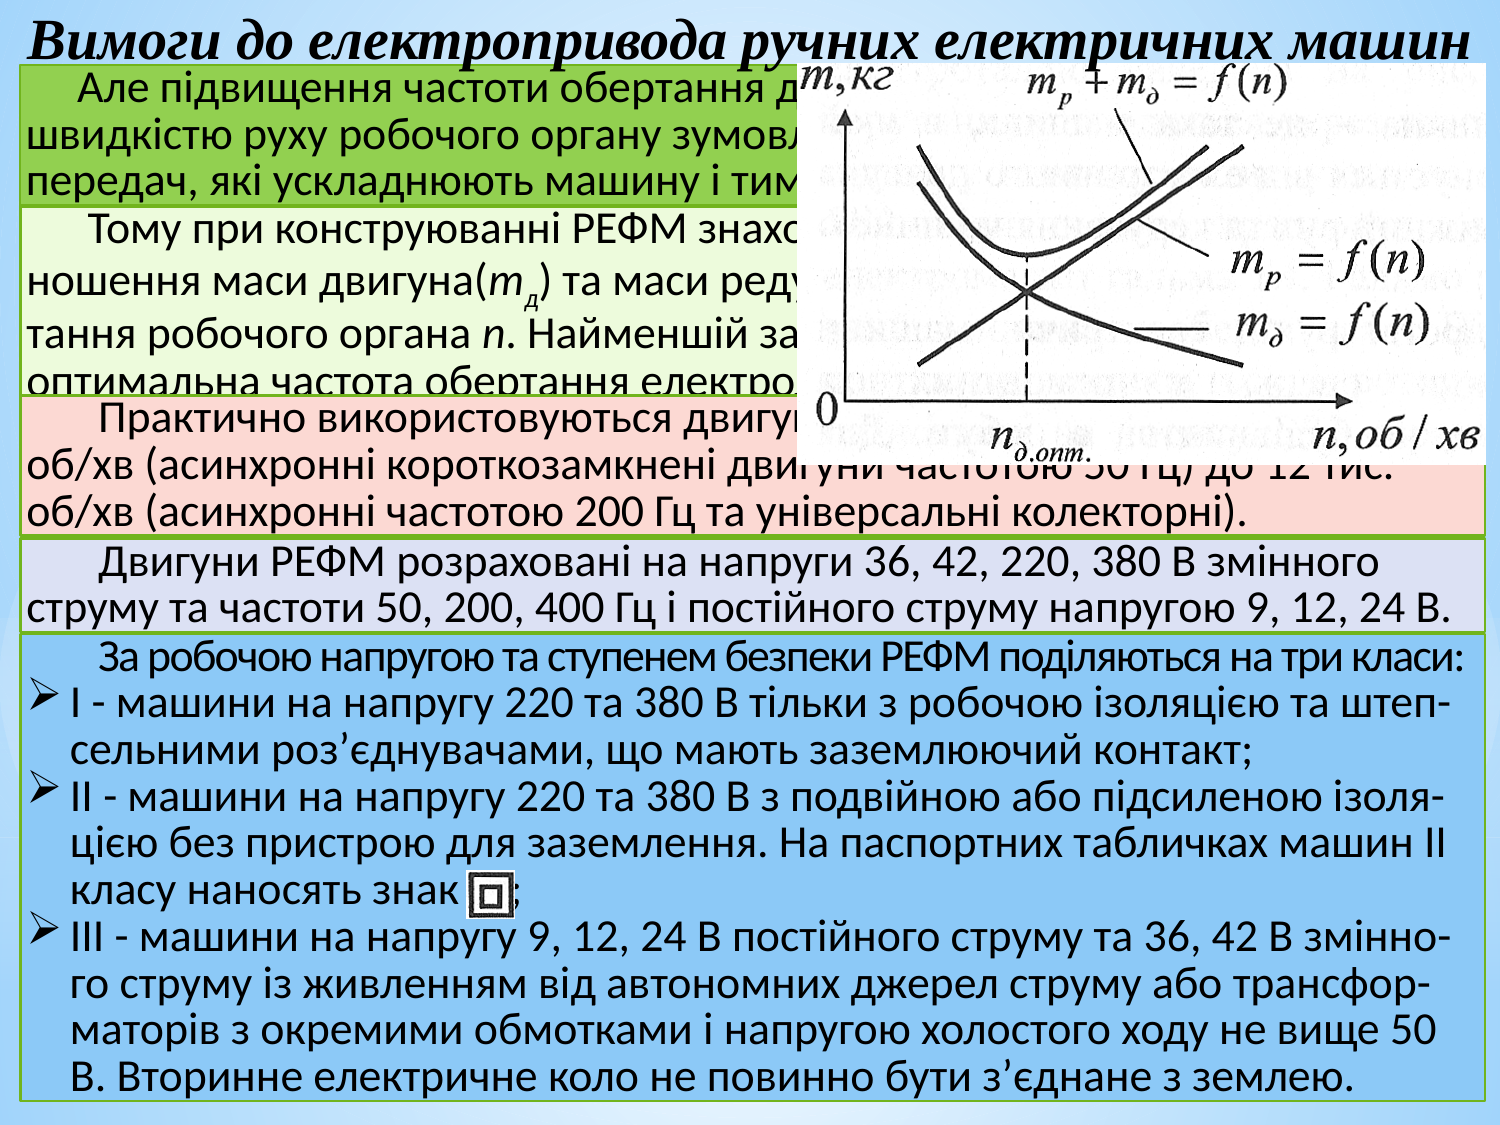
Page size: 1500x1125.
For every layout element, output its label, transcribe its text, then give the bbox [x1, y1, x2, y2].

text_box Практично використовуються двигуни з частотою обертання від 3000 об/хв (асинхронні короткозамкнені двигуни частотою 50 Гц) до 12 тис. об/хв (асинхронні частотою 200 Гц та універсальні колекторні). [19, 394, 1486, 537]
text_box Тому при конструюванні РЕФМ знаходять оптимальний варіант співвід-ношення маси двигуна(тд) та маси редуктора(тр) для даної частоти обер-тання робочого органа n. Найменшій загальній масі тр + тд відповідає оптимальна частота обертання електродвигуна в межах 8-12 тис. об/хв. [19, 205, 790, 394]
text_box Вимоги до електропривода ручних електричних машин [17, 11, 1483, 72]
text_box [20, 633, 1486, 1107]
picture [796, 63, 1487, 466]
text_box Але підвищення частоти обертання двигуна для РЕФМ з невеликою швидкістю руху робочого органу зумовлює необхідність редукторних передач, які ускладнюють машину і тим самим збільшують її масу. [19, 72, 790, 205]
text_box Двигуни РЕФМ розраховані на напруги 36, 42, 220, 380 В змінного струму та частоти 50, 200, 400 Гц і постійного струму напругою 9, 12, 24 В. [19, 537, 1486, 633]
